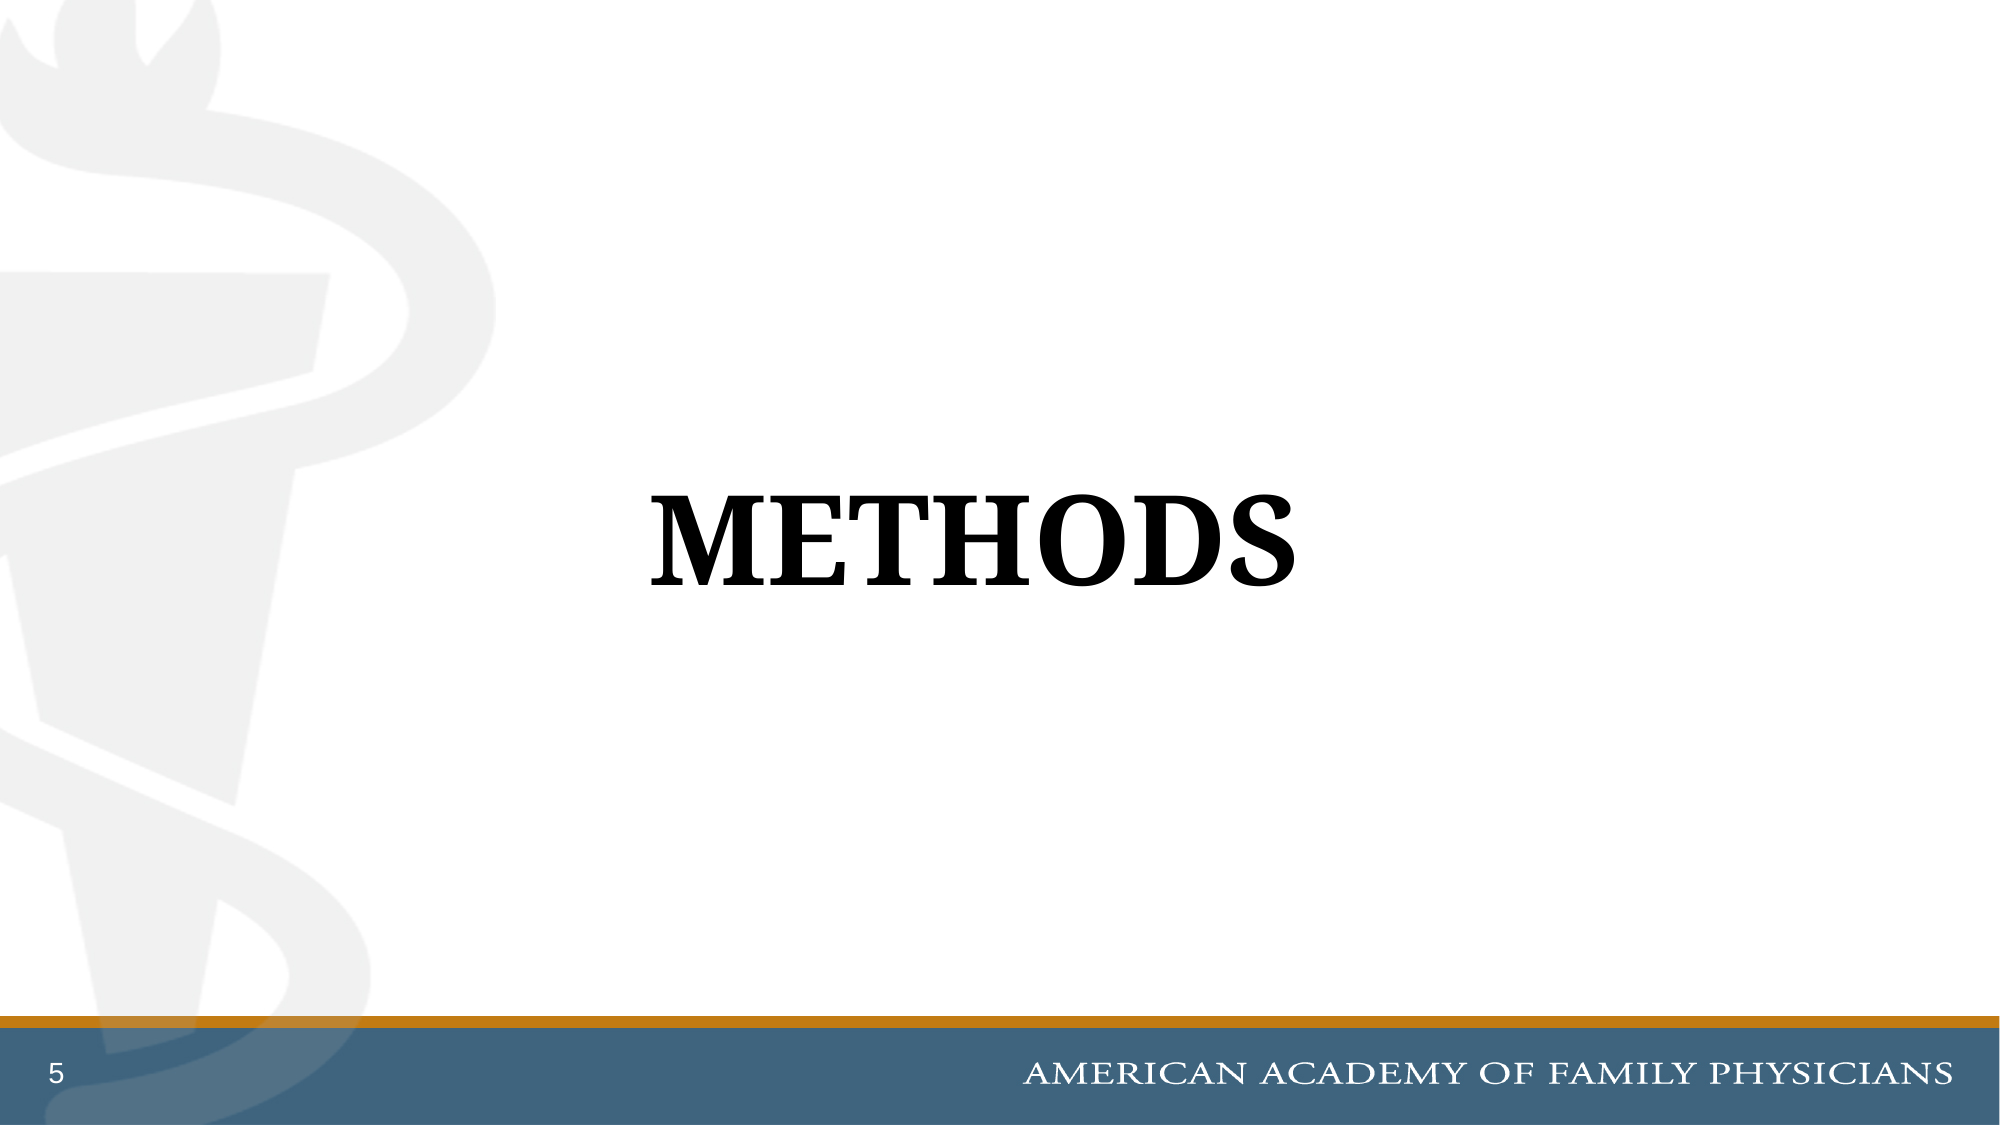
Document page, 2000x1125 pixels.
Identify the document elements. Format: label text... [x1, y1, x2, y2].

picture [0, 0, 2000, 1125]
slide_number 5 [33, 1046, 150, 1125]
title METHODS [49, 45, 1900, 1025]
